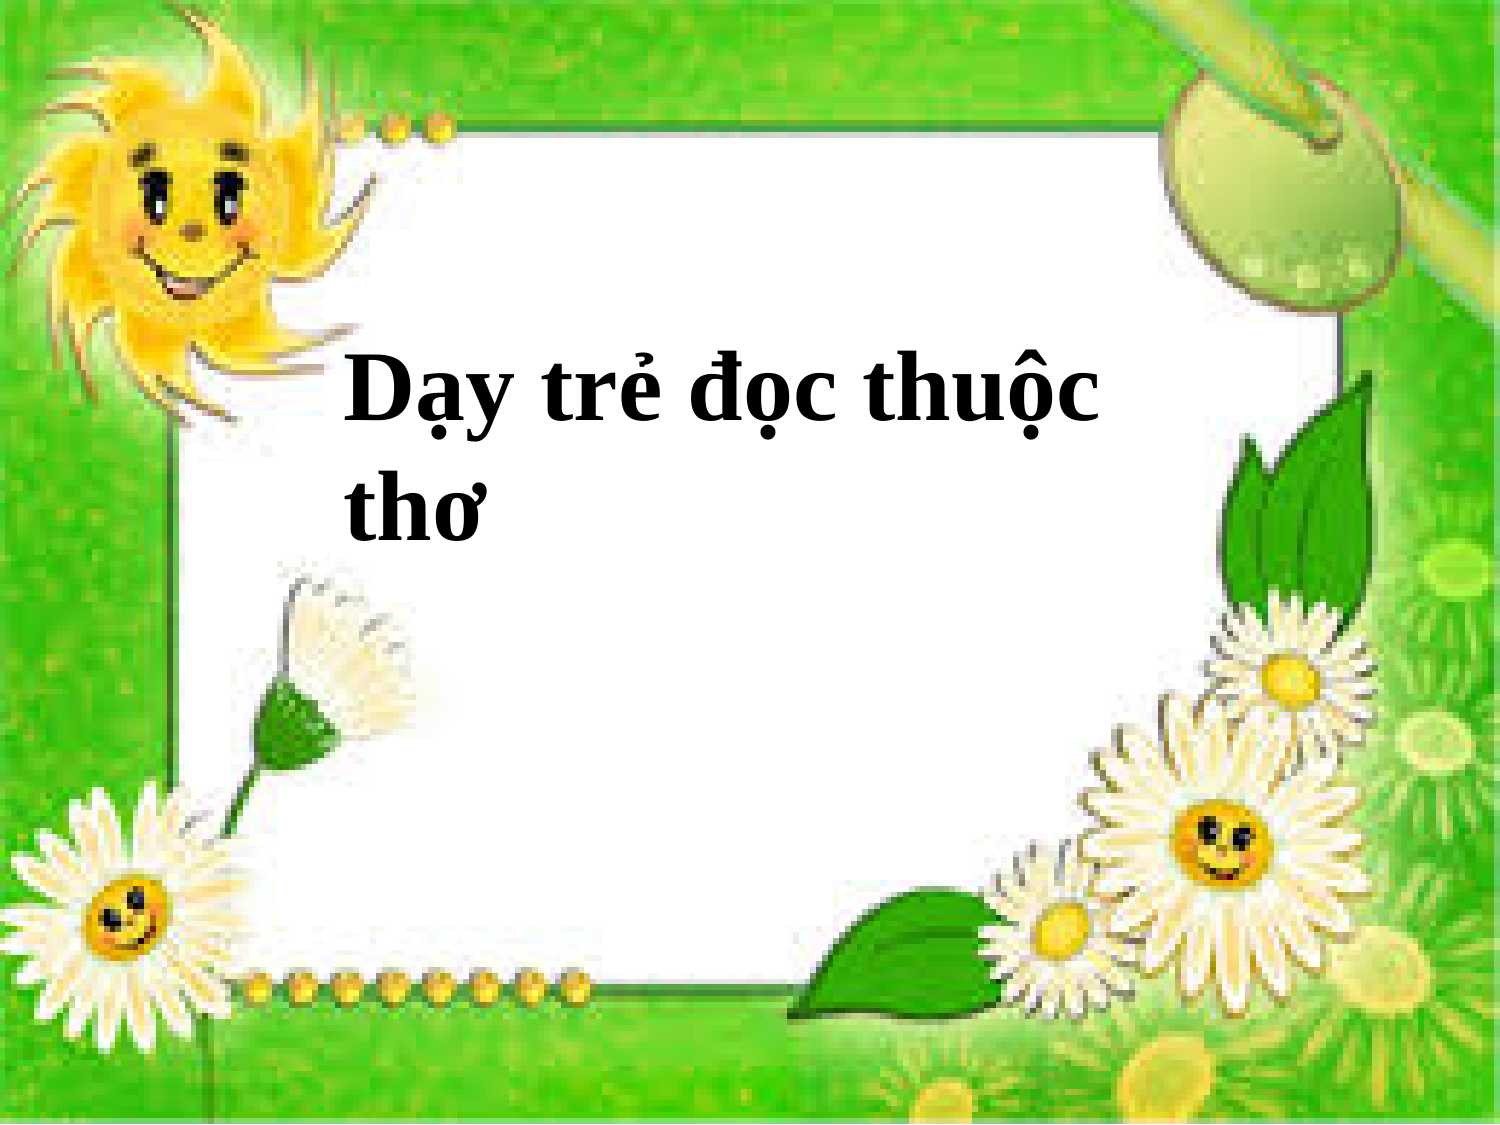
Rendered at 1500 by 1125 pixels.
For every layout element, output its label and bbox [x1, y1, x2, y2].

text_box [0, 0, 1500, 1124]
